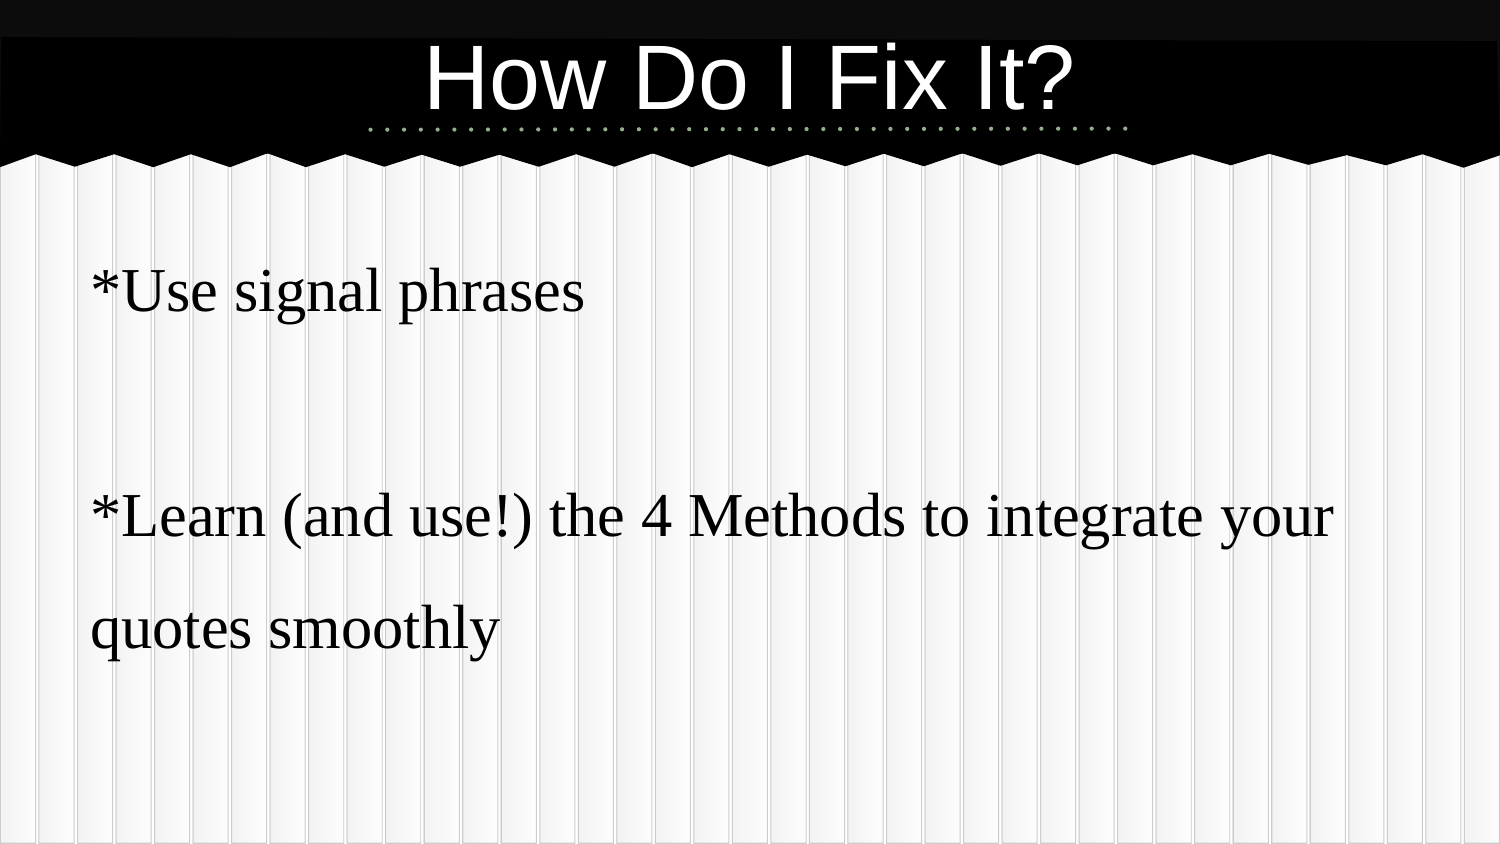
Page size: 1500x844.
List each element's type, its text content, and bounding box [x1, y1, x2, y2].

list *Use signal phrases *Learn (and use!) the 4 Methods to integrate your quotes smoothly [75, 196, 1425, 793]
title How Do I Fix It? [75, 2, 1425, 143]
